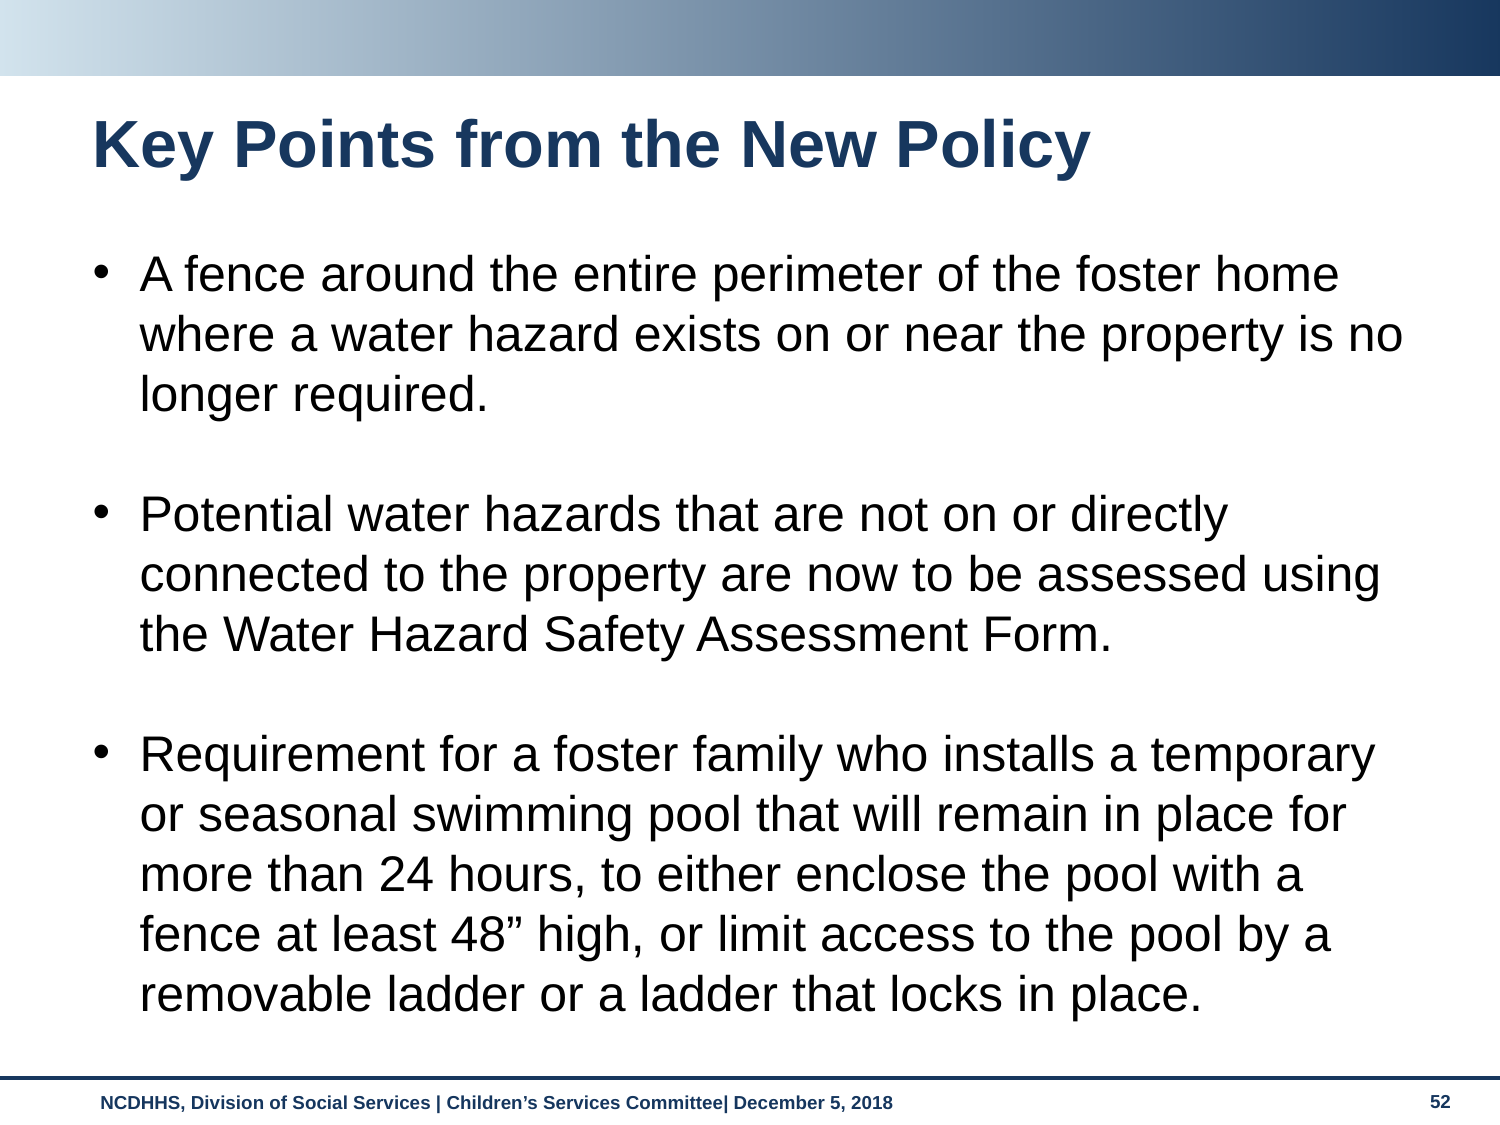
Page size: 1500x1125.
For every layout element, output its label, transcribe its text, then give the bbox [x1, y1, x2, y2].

title Key Points from the New Policy [78, 102, 1365, 193]
text_box A fence around the entire perimeter of the foster home where a water hazard exists on or near the property is no longer required. Potential water hazards that are not on or directly connected to the property are now to be assessed using the Water Hazard Safety Assessment Form. Requirement for a foster family who installs a temporary or seasonal swimming pool that will remain in place for more than 24 hours, to either enclose the pool with a fence at least 48” high, or limit access to the pool by a removable ladder or a ladder that locks in place. [77, 233, 1443, 1099]
